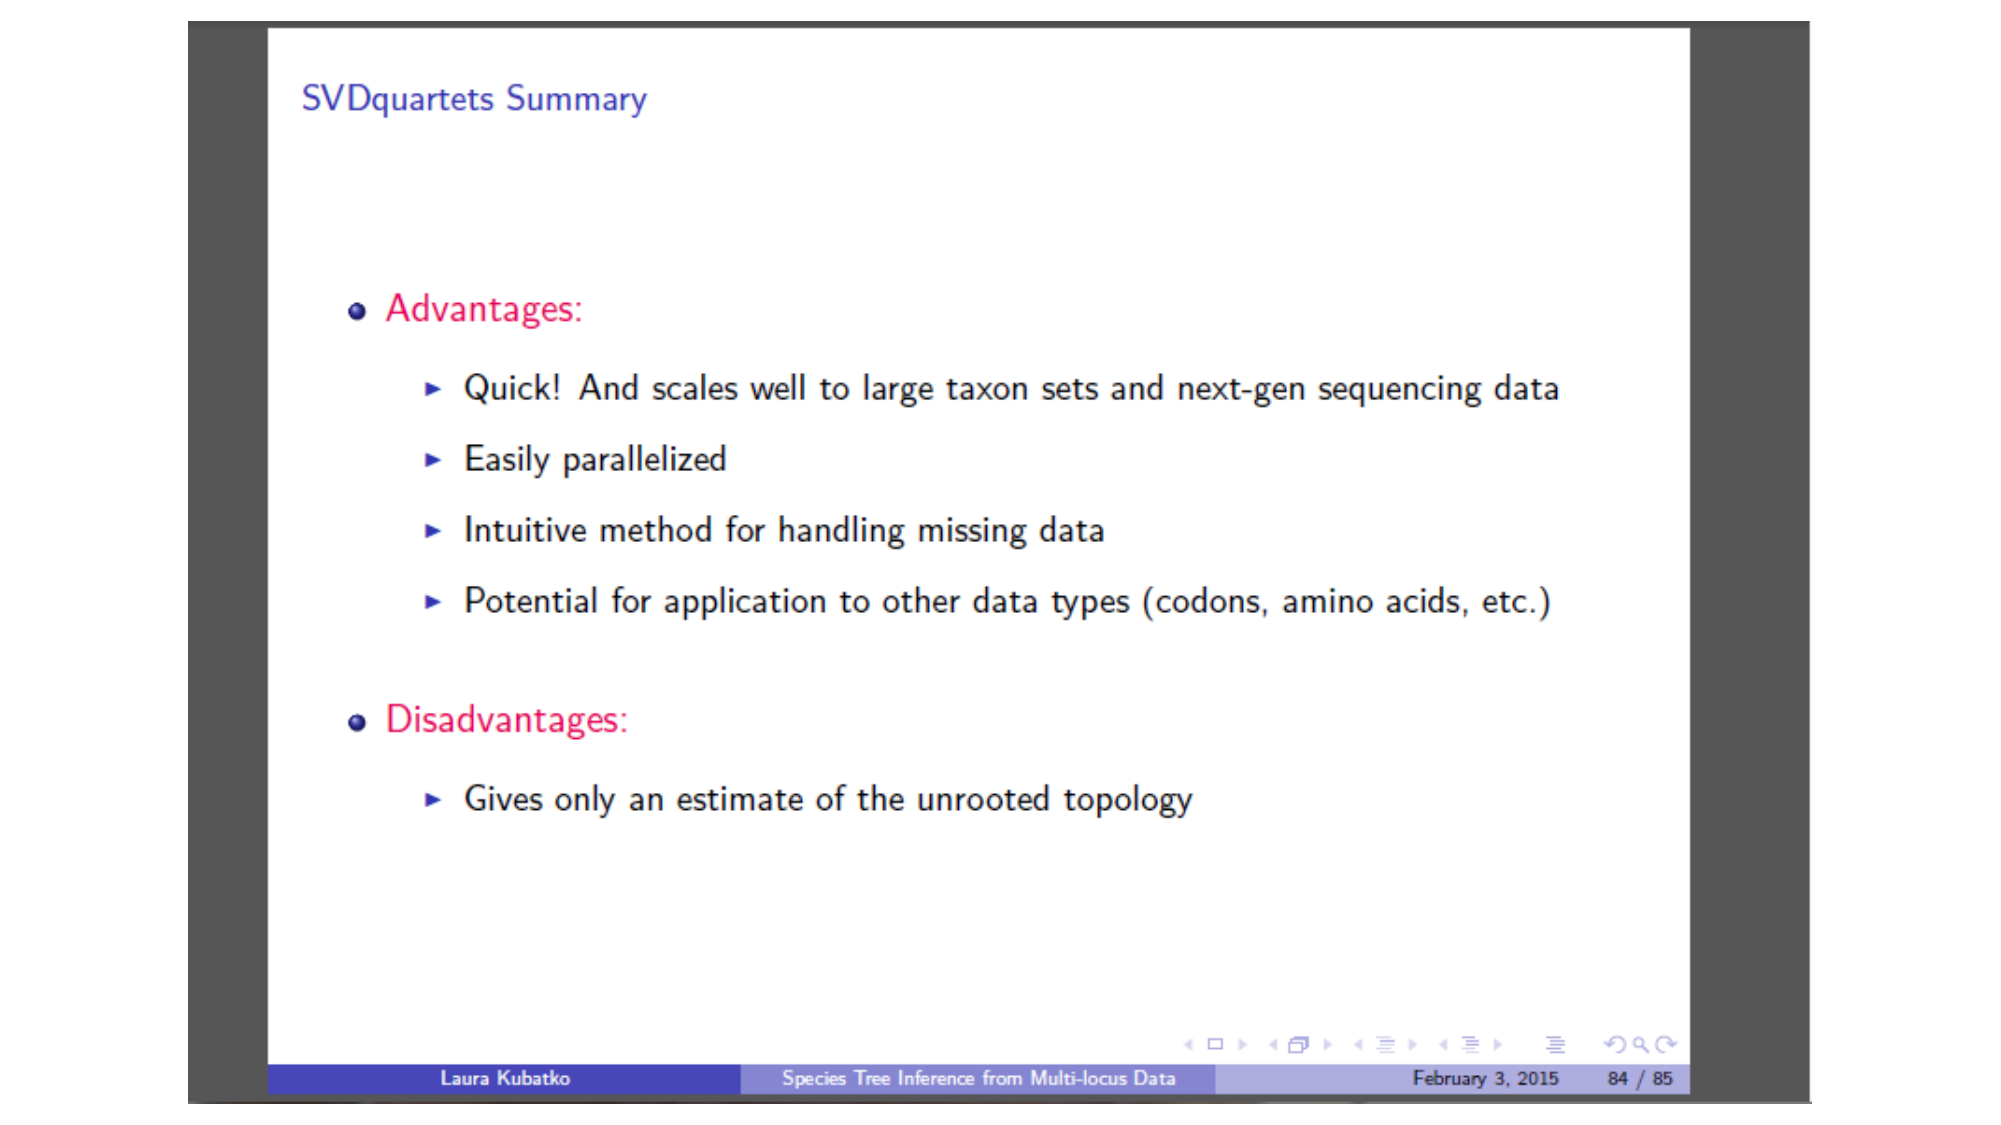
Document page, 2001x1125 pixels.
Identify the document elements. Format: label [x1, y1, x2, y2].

list [188, 21, 1812, 1104]
